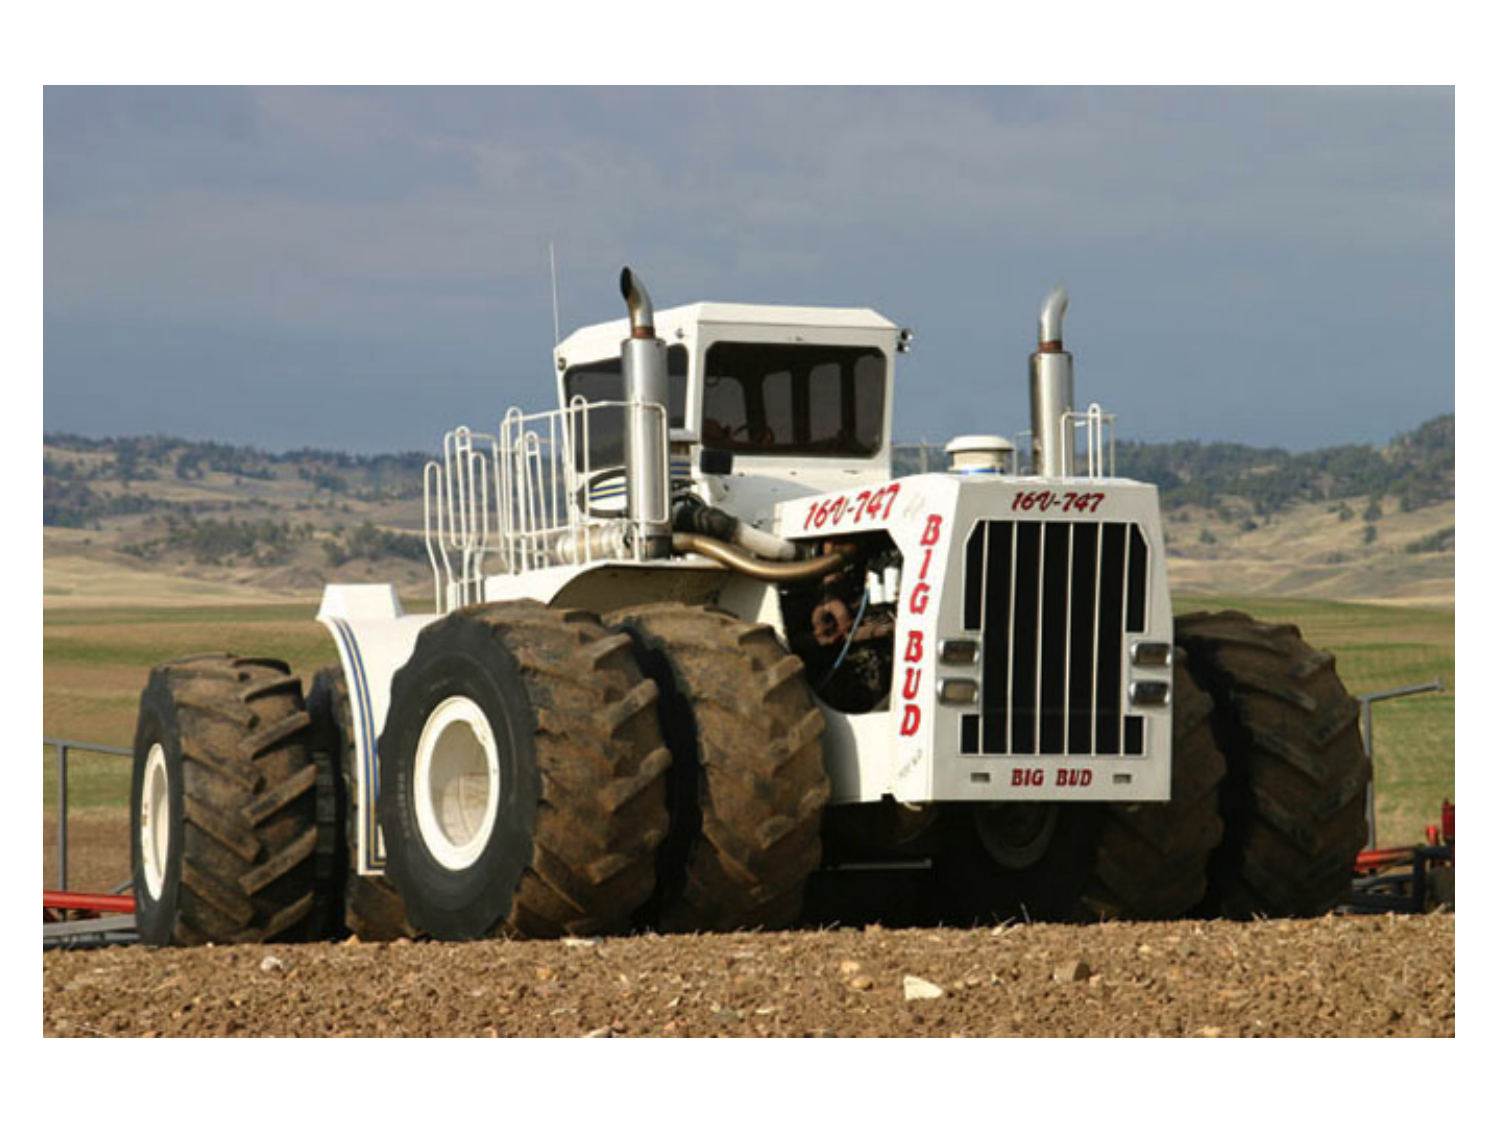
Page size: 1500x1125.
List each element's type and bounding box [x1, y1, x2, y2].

picture [43, 85, 1455, 1038]
